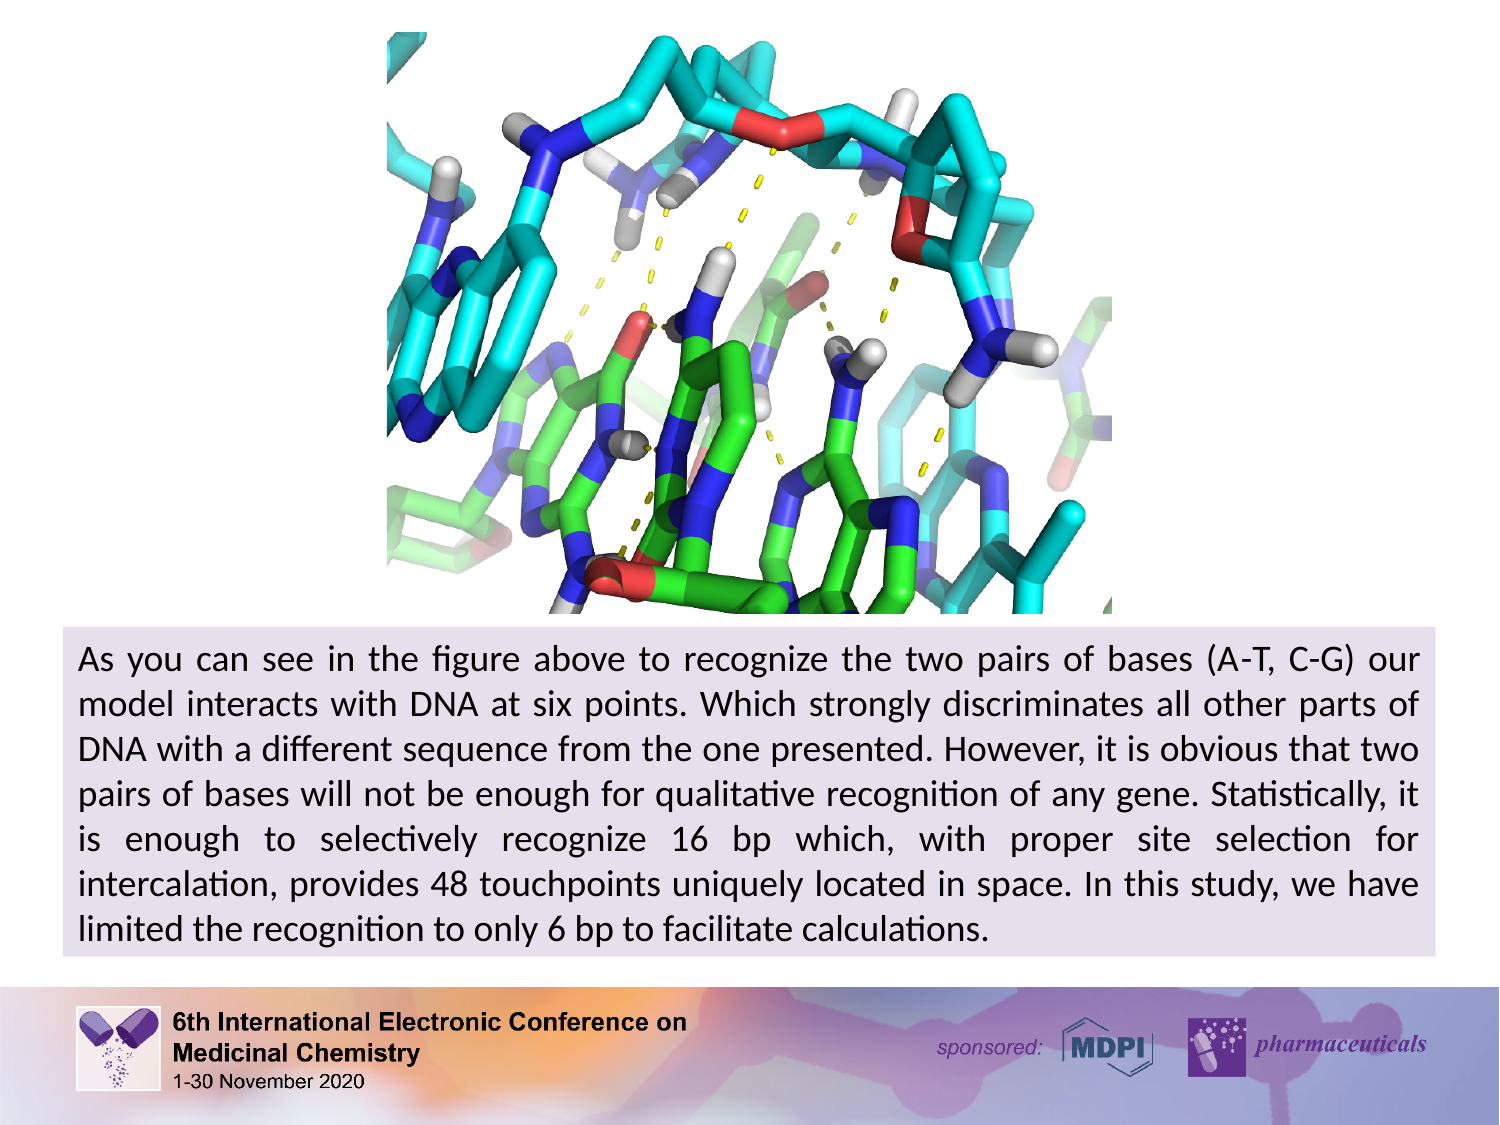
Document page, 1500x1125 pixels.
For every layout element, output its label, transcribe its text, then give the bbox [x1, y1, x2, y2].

text_box As you can see in the figure above to recognize the two pairs of bases (A-T, C-G) our model interacts with DNA at six points. Which strongly discriminates all other parts of DNA with a different sequence from the one presented. However, it is obvious that two pairs of bases will not be enough for qualitative recognition of any gene. Statistically, it is enough to selectively recognize 16 bp which, with proper site selection for intercalation, provides 48 touchpoints uniquely located in space. In this study, we have limited the recognition to only 6 bp to facilitate calculations. [63, 626, 1436, 957]
picture [386, 31, 1113, 614]
picture [0, 987, 1499, 1125]
